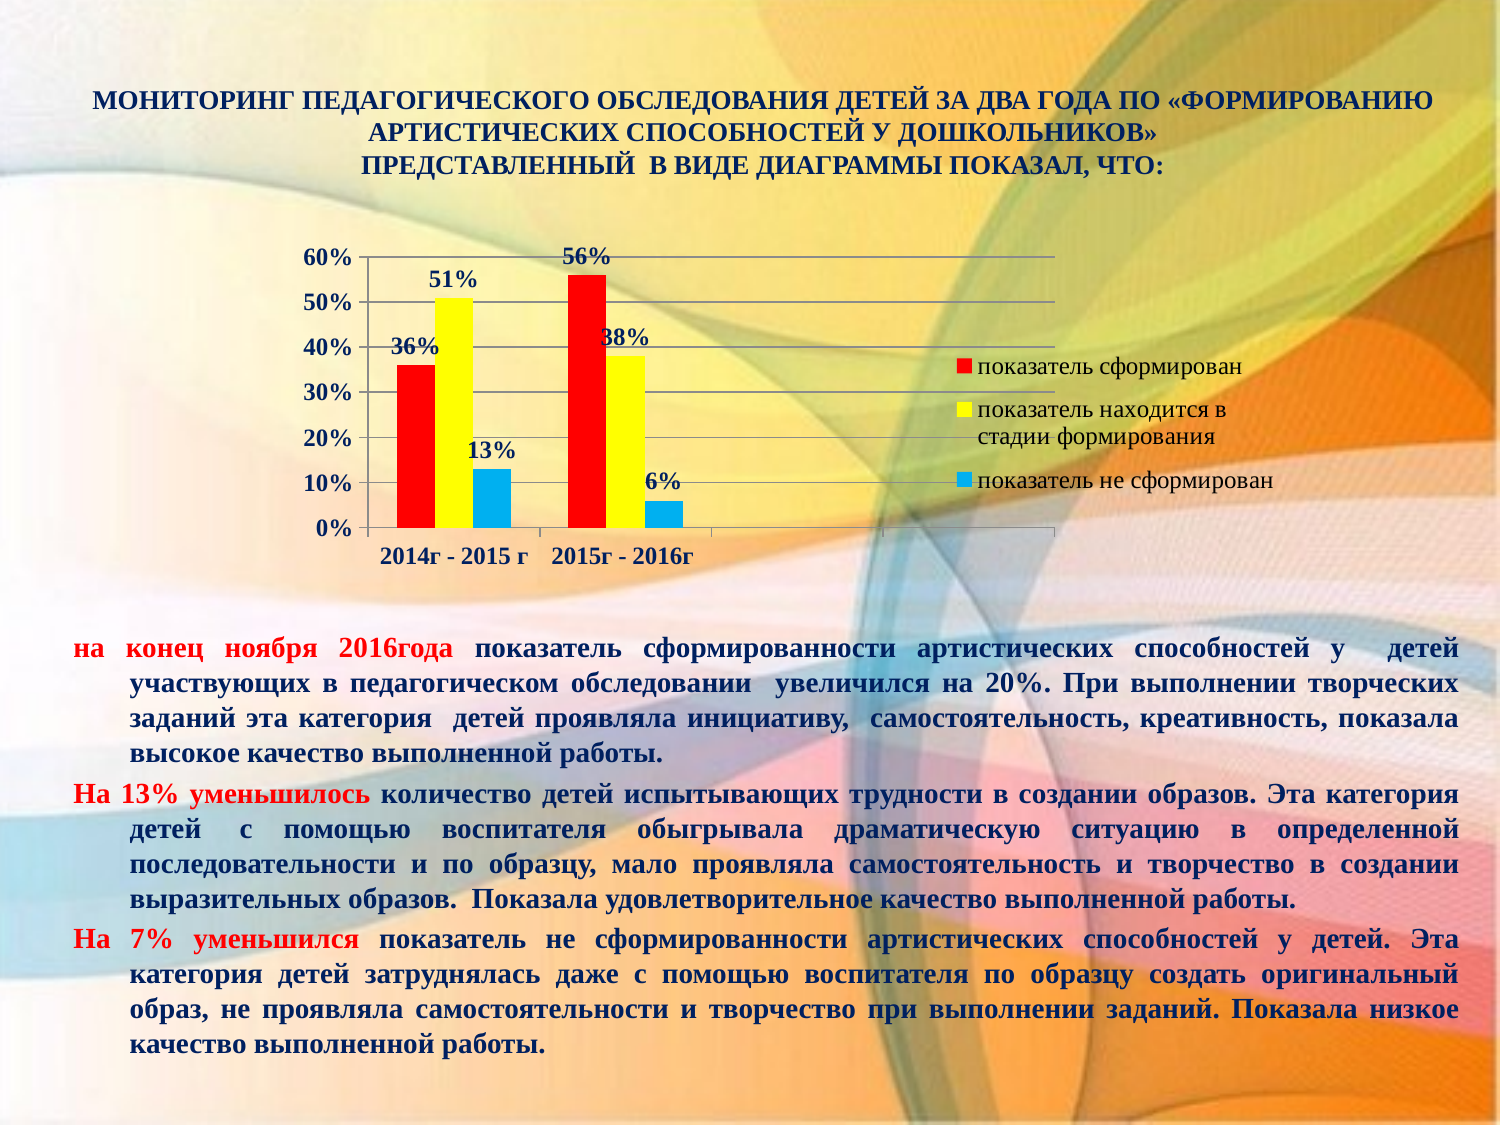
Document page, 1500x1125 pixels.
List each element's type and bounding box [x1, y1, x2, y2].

chart [222, 234, 1290, 610]
picture [0, 0, 1500, 1125]
